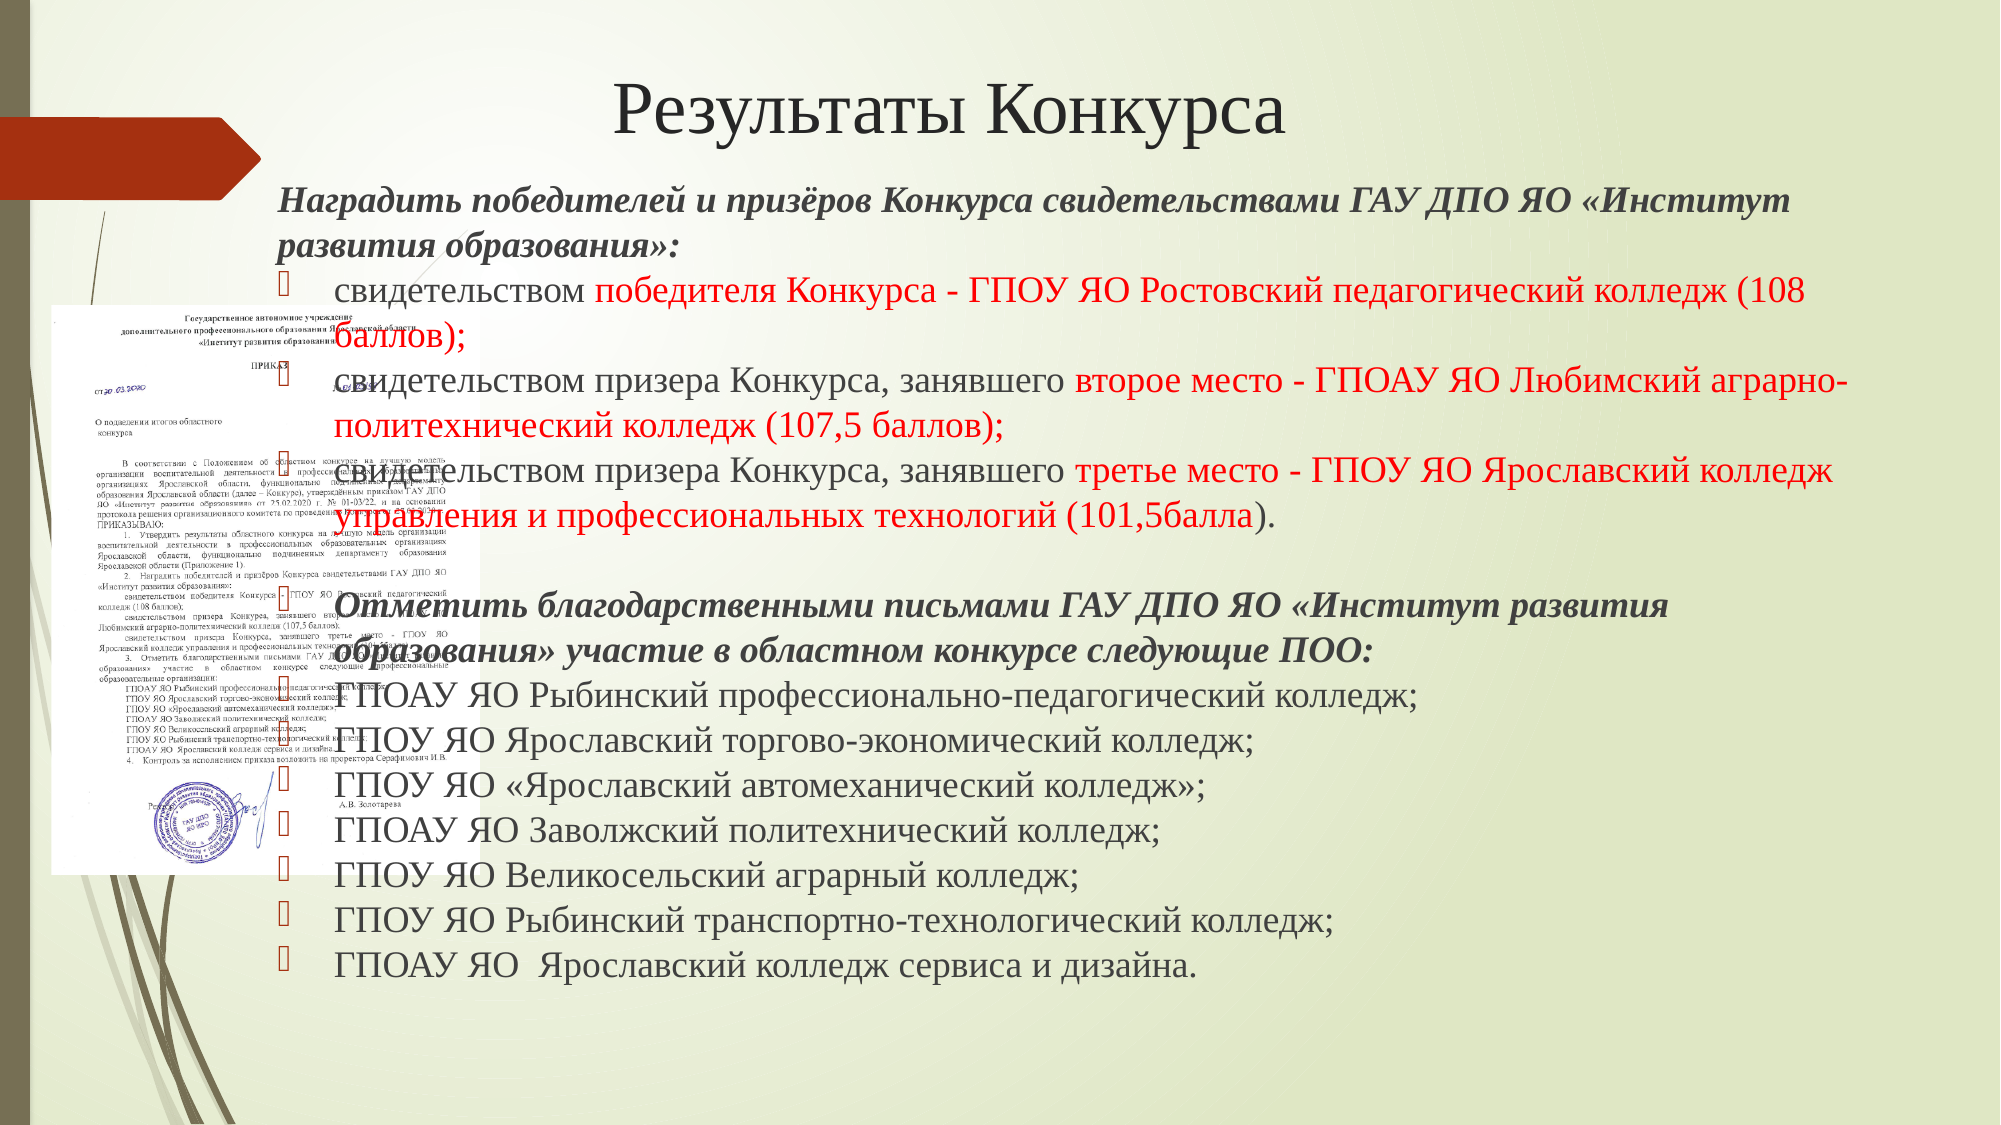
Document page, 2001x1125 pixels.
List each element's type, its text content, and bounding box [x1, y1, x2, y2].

title Результаты Конкурса [150, 50, 1769, 168]
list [51, 305, 481, 875]
list Наградить победителей и призёров Конкурса свидетельствами ГАУ ДПО ЯО «Институт развития образования»: свидетельством победителя Конкурса - ГПОУ ЯО Ростовский педагогический колледж (108 баллов); свидетельством призера Конкурса, занявшего второе место - ГПОАУ ЯО Любимский аграрно-политехнический колледж (107,5 баллов); свидетельством призера Конкурса, занявшего третье место - ГПОУ ЯО Ярославский колледж управления и профессиональных технологий (101,5балла). Отметить благодарственными письмами ГАУ ДПО ЯО «Институт развития образования» участие в областном конкурсе следующие ПОО: ГПОАУ ЯО Рыбинский профессионально-педагогический колледж; ГПОУ ЯО Ярославский торгово-экономический колледж; ГПОУ ЯО «Ярославский автомеханический колледж»; ГПОАУ ЯО Заволжский политехнический колледж; ГПОУ ЯО Великосельский аграрный колледж; ГПОУ ЯО Рыбинский транспортно-технологический колледж; ГПОАУ ЯО Ярославский колледж сервиса и дизайна. [262, 167, 1896, 992]
